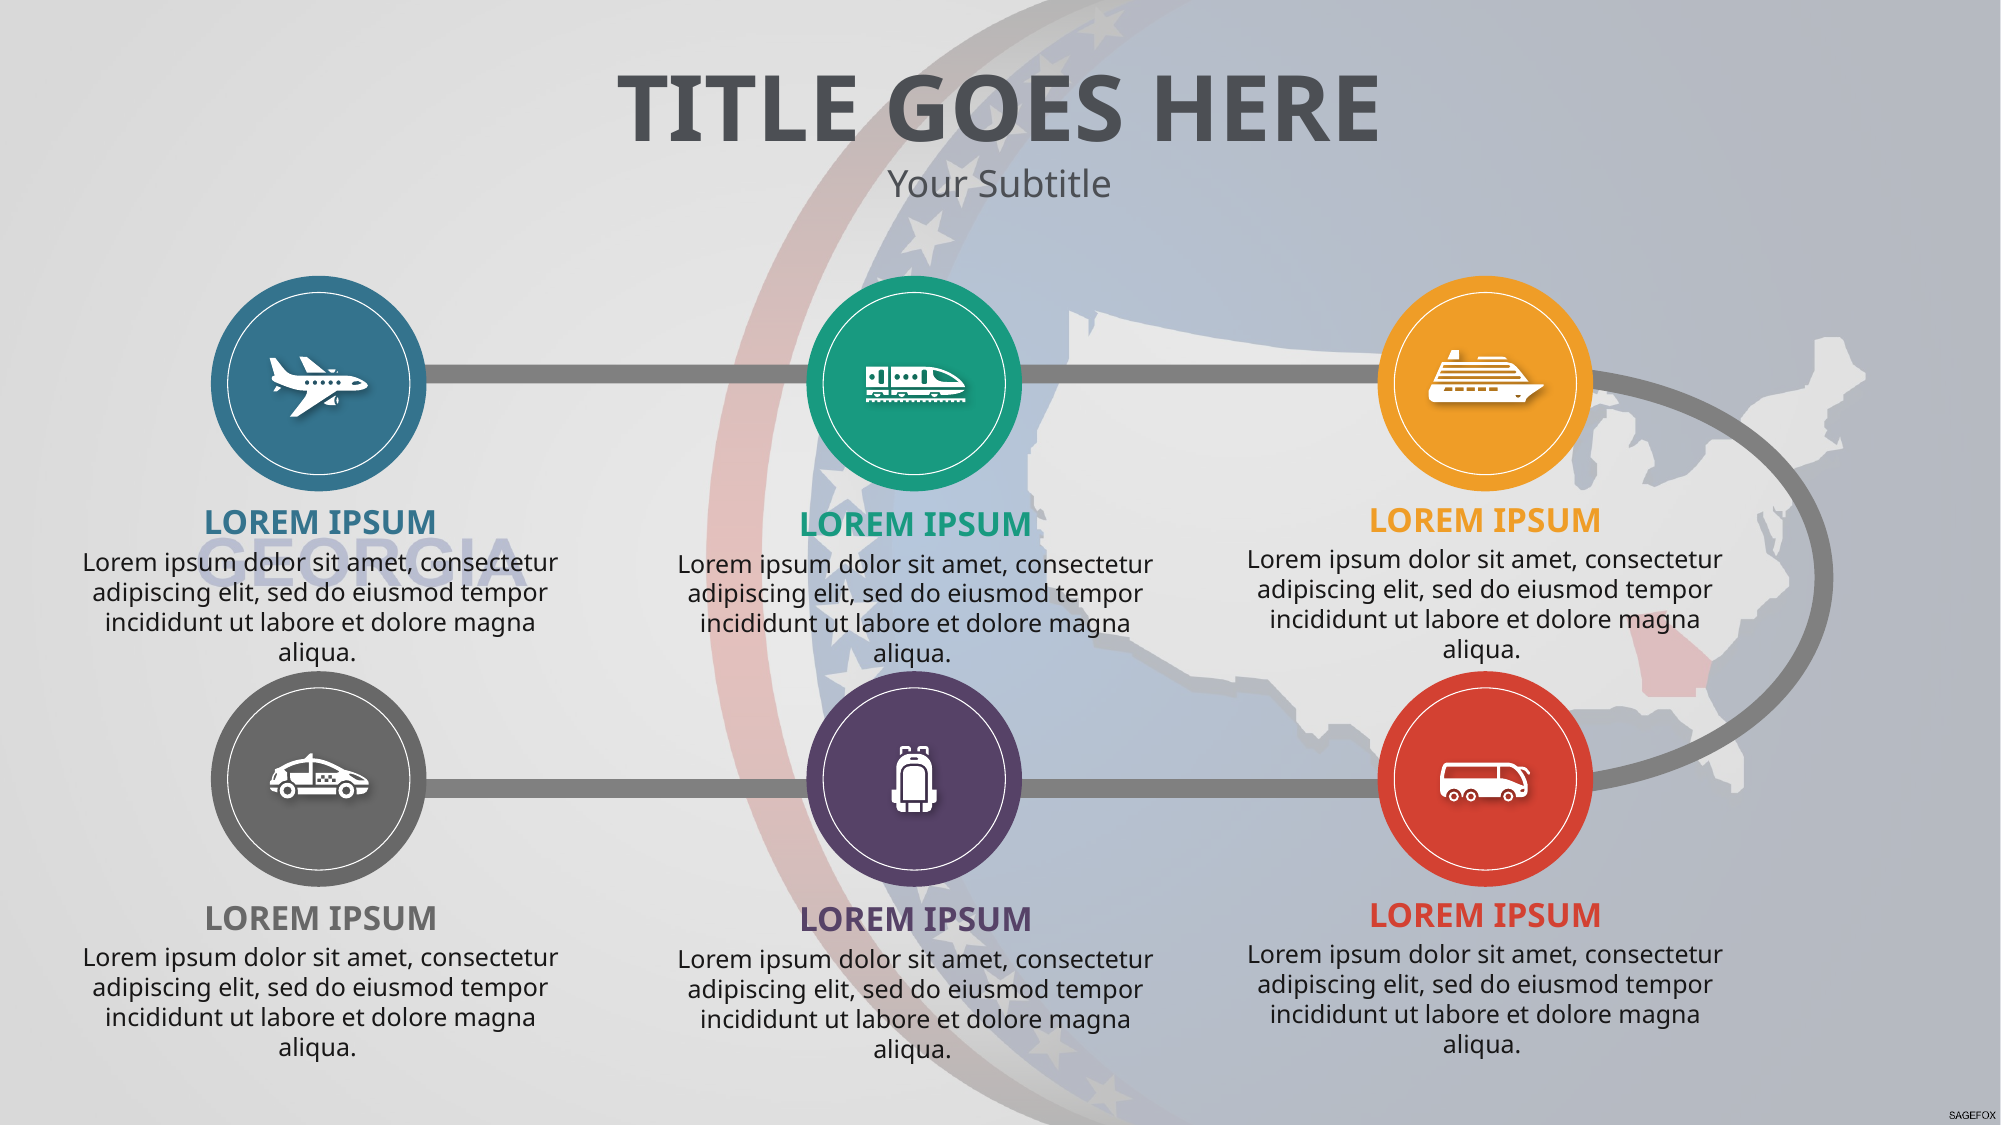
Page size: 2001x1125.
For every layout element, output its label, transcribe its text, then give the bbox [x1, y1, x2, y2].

text_box [1428, 384, 1544, 403]
text_box [822, 291, 1007, 476]
text_box [1506, 379, 1824, 782]
text_box [866, 389, 966, 403]
text_box [805, 274, 1024, 493]
picture [1925, 0, 2001, 1125]
text_box [1433, 362, 1529, 382]
text_box [209, 274, 428, 493]
text_box [891, 746, 937, 812]
text_box [269, 357, 368, 417]
text_box [805, 676, 1024, 888]
text_box [1503, 791, 1514, 802]
text_box [226, 686, 411, 872]
text_box LOREM IPSUM Lorem ipsum dolor sit amet, consectetur adipiscing elit, sed do eiusmod tempor incididunt ut labore et dolore magna aliqua. [653, 495, 1179, 676]
text_box LOREM IPSUM Lorem ipsum dolor sit amet, consectetur adipiscing elit, sed do eiusmod tempor incididunt ut labore et dolore magna aliqua. [58, 494, 584, 674]
text_box [1393, 291, 1578, 476]
text_box [217, 373, 1465, 789]
text_box [226, 291, 411, 476]
text_box [1376, 274, 1595, 491]
text_box LOREM IPSUM Lorem ipsum dolor sit amet, consectetur adipiscing elit, sed do eiusmod tempor incididunt ut labore et dolore magna aliqua. [58, 889, 584, 1069]
text_box LOREM IPSUM Lorem ipsum dolor sit amet, consectetur adipiscing elit, sed do eiusmod tempor incididunt ut labore et dolore magna aliqua. [1222, 491, 1748, 671]
text_box LOREM IPSUM Lorem ipsum dolor sit amet, consectetur adipiscing elit, sed do eiusmod tempor incididunt ut labore et dolore magna aliqua. [653, 890, 1179, 1071]
text_box [1376, 671, 1595, 886]
text_box [299, 356, 327, 373]
text_box [1393, 686, 1578, 872]
text_box TITLE GOES HERE Your Subtitle [548, 42, 1452, 212]
text_box [209, 674, 428, 888]
text_box [822, 686, 1007, 872]
text_box [1440, 762, 1531, 798]
text_box [891, 366, 966, 388]
text_box LOREM IPSUM Lorem ipsum dolor sit amet, consectetur adipiscing elit, sed do eiusmod tempor incididunt ut labore et dolore magna aliqua. [1223, 886, 1749, 1066]
text_box [1477, 356, 1508, 360]
text_box [216, 674, 286, 740]
text_box [269, 753, 369, 799]
text_box [1448, 791, 1459, 802]
text_box [1447, 350, 1460, 360]
text_box [1465, 791, 1477, 802]
text_box [866, 366, 889, 388]
